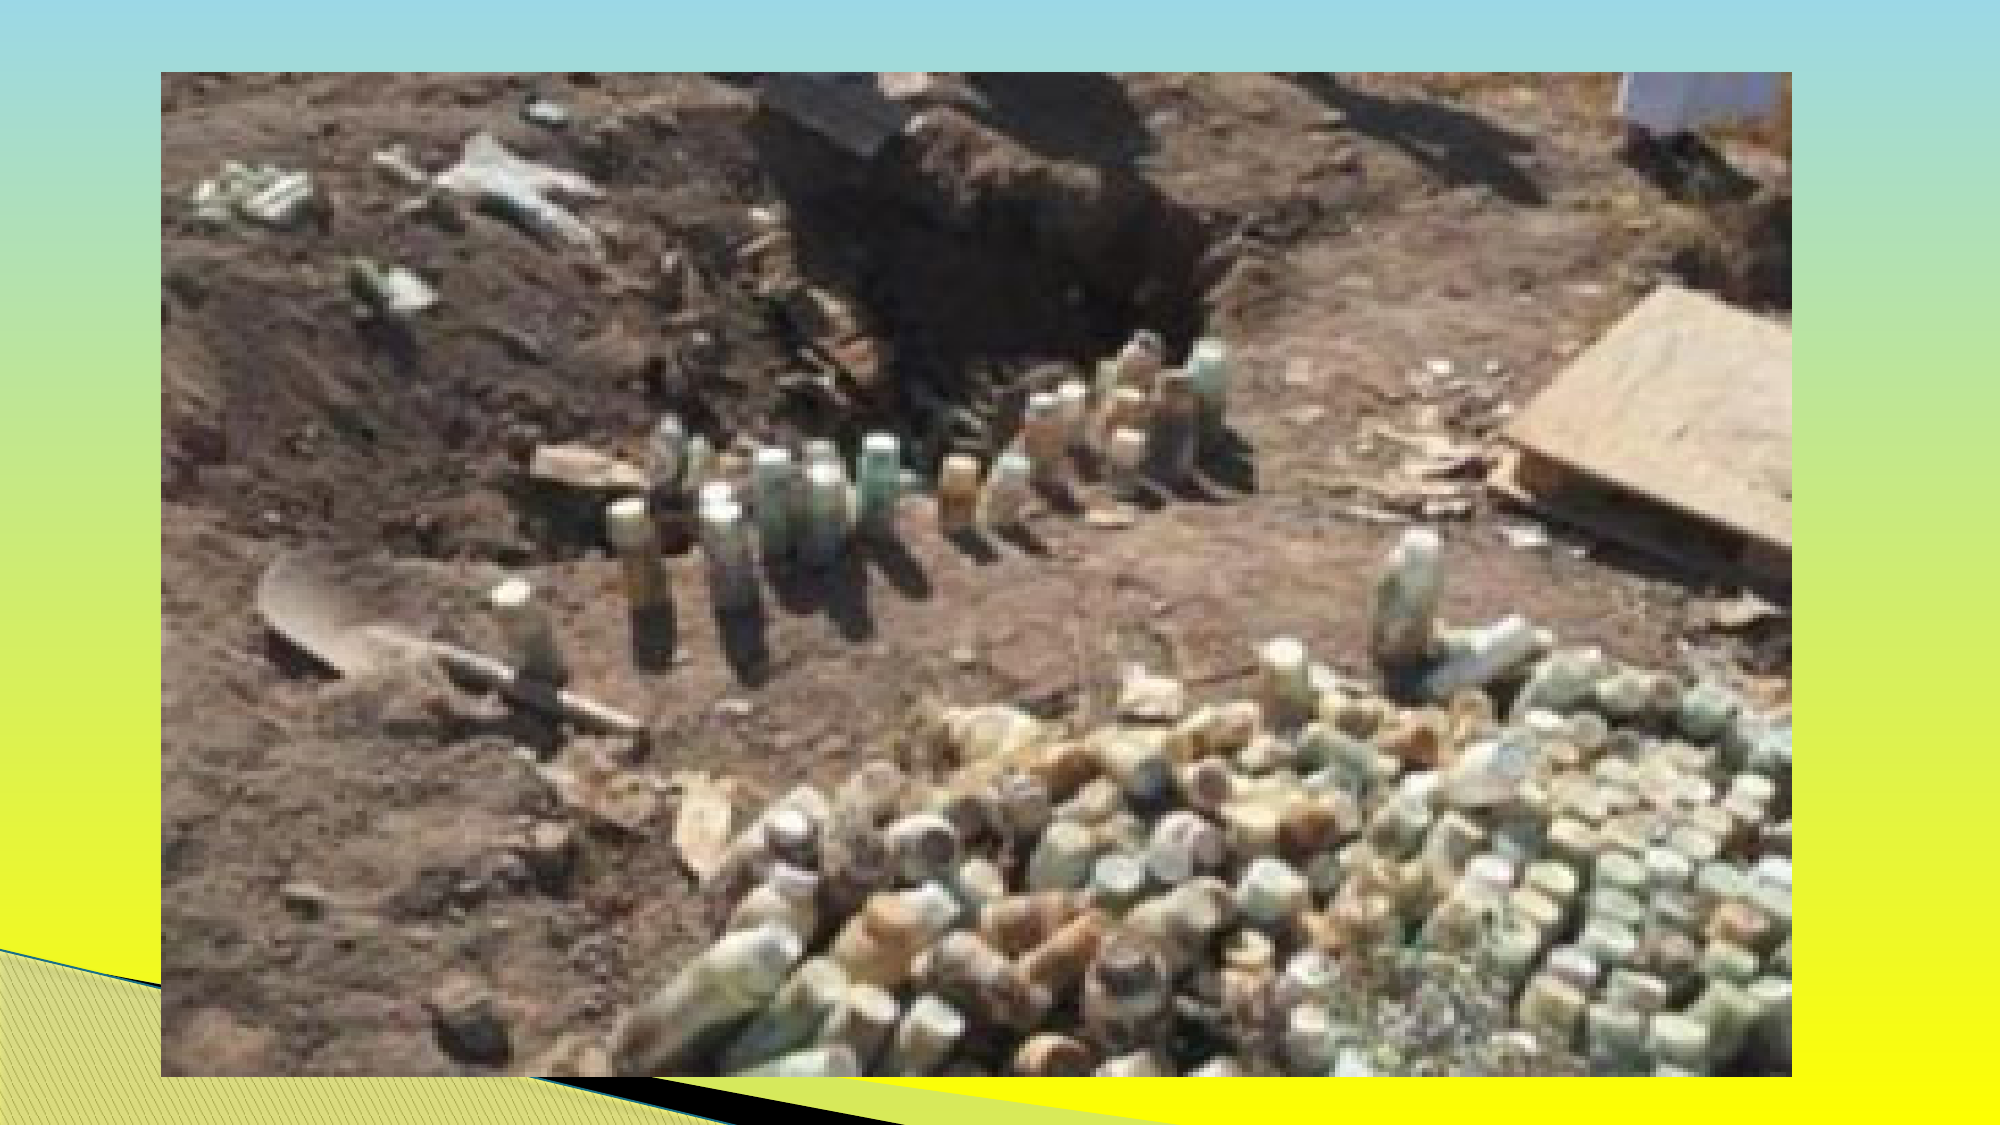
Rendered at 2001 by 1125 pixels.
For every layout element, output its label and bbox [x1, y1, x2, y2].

list [161, 72, 1792, 1078]
